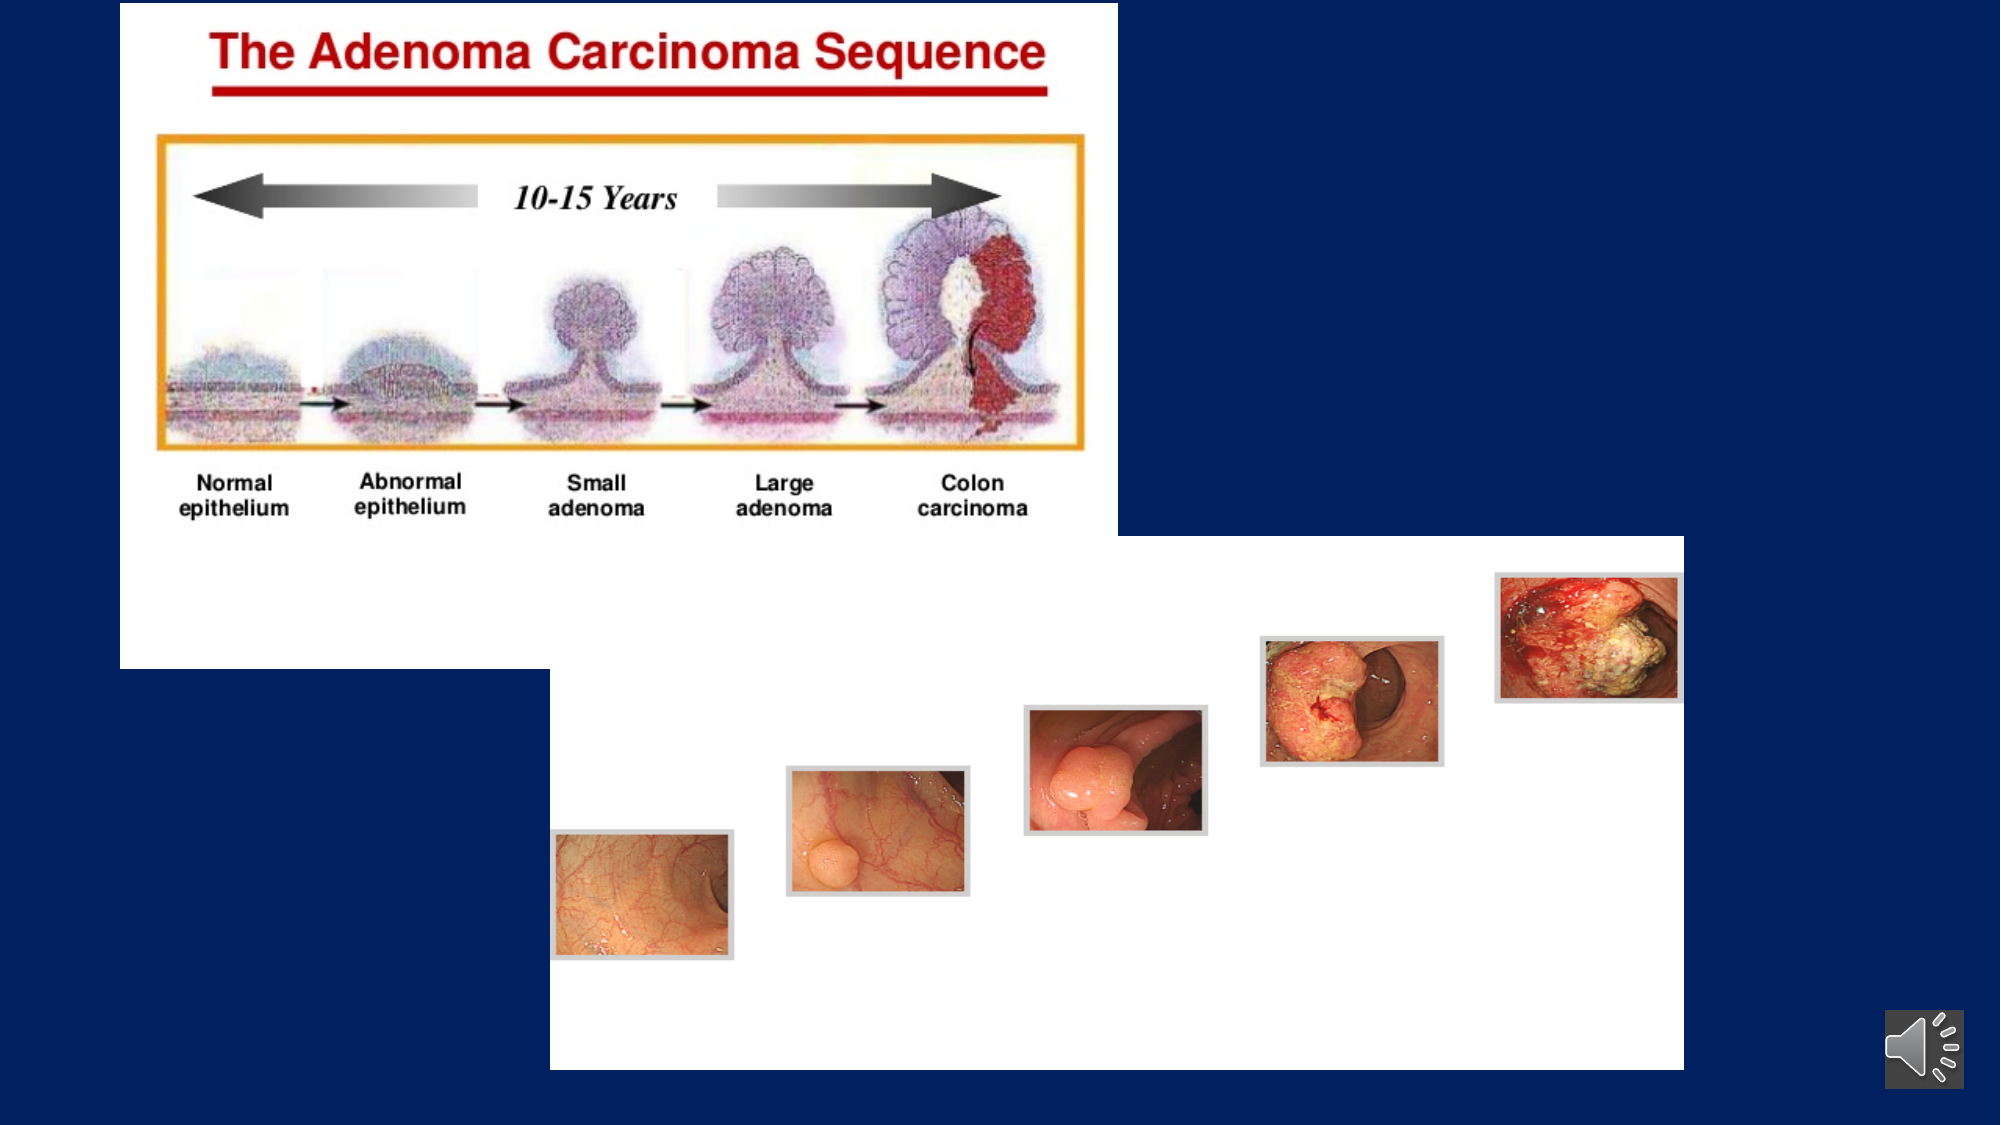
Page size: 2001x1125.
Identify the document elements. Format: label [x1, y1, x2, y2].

picture [120, 3, 1684, 1070]
picture [1884, 1009, 1965, 1090]
